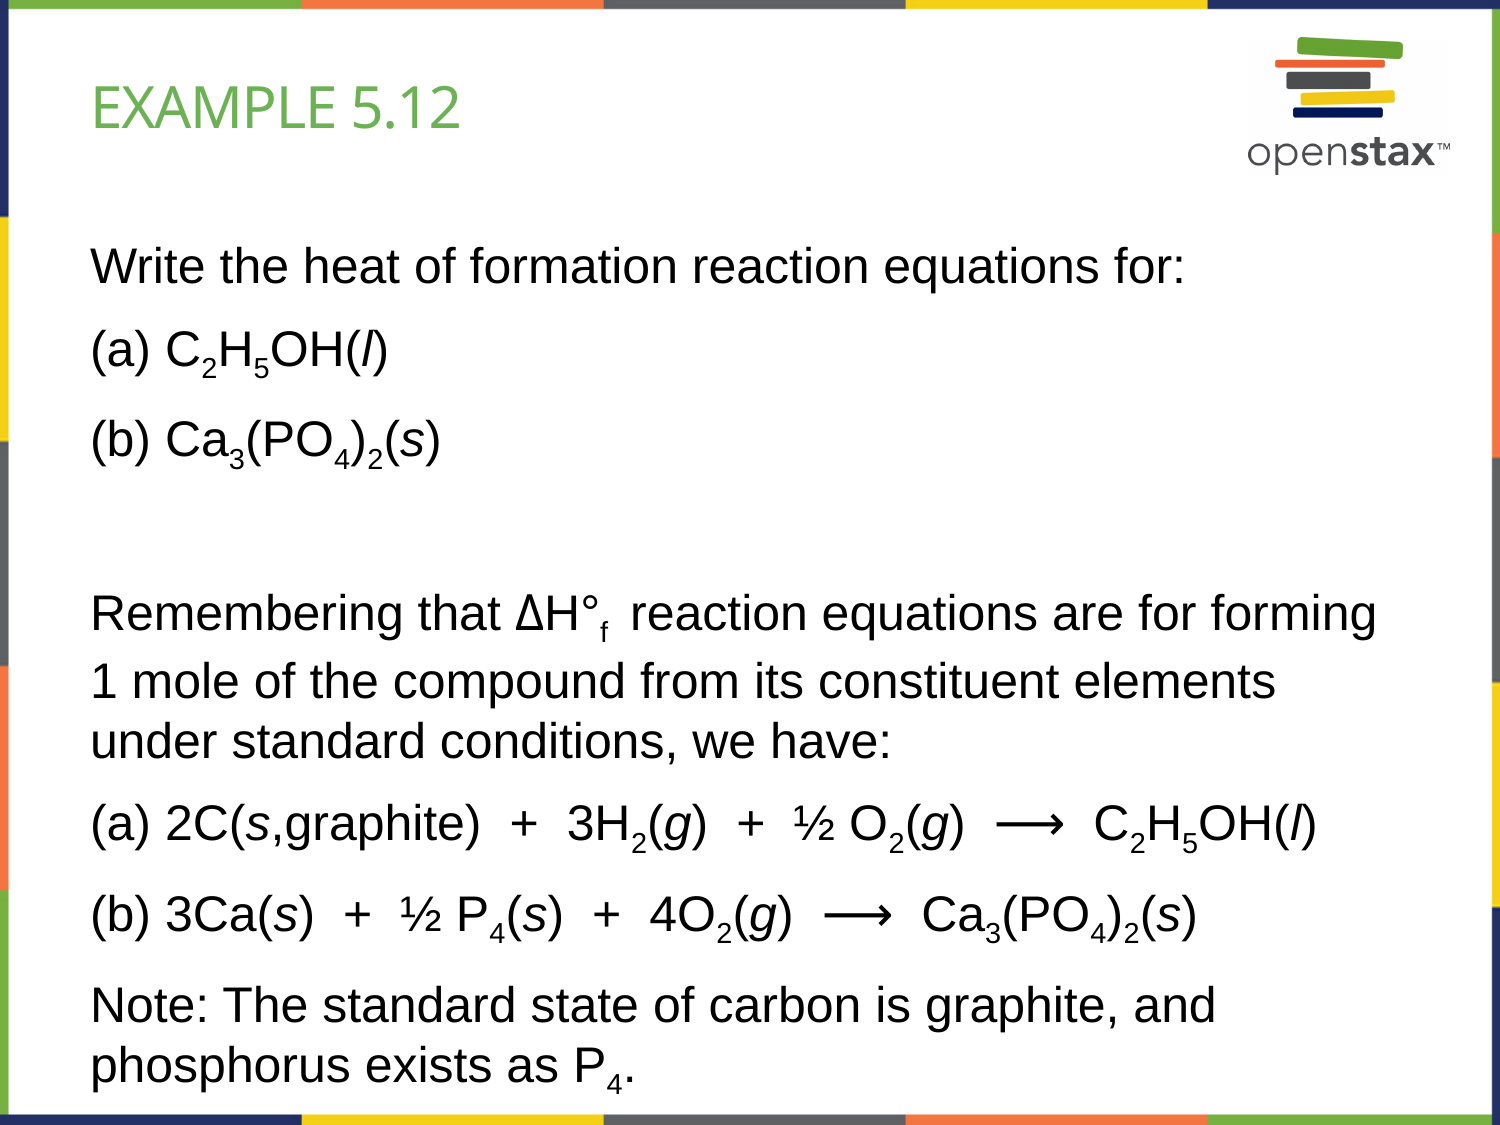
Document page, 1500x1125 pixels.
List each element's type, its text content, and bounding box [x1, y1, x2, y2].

list Write the heat of formation reaction equations for: (a) C2H5OH(l) (b) Ca3(PO4)2(s) Remembering that ΔH°f reaction equations are for forming 1 mole of the compound from its constituent elements under standard conditions, we have: (a) 2C(s,graphite) + 3H2(g) + ½ O2(g) ⟶ C2H5OH(l) (b) 3Ca(s) + ½ P4(s) + 4O2(g) ⟶ Ca3(PO4)2(s) Note: The standard state of carbon is graphite, and phosphorus exists as P4. [75, 225, 1398, 418]
title Example 5.12 [75, 39, 1246, 148]
picture [0, 0, 1500, 1125]
